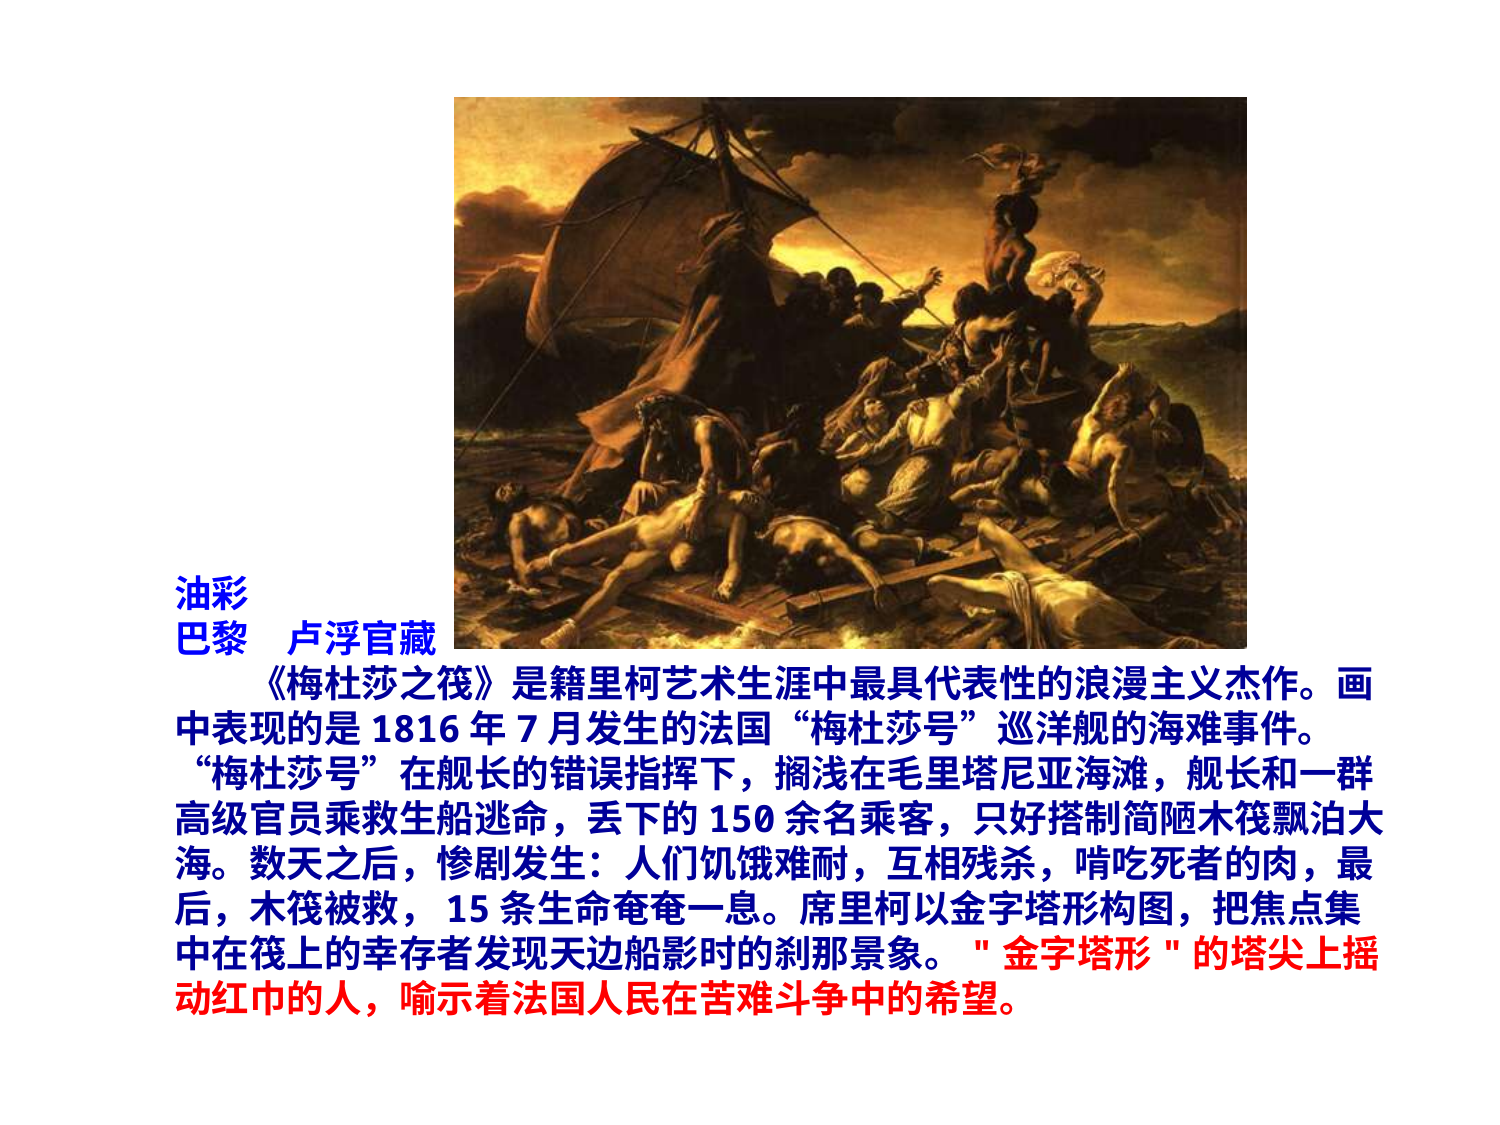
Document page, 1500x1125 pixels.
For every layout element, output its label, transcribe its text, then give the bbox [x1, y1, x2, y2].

text_box 油彩 巴黎 卢浮官藏 《梅杜莎之筏》是籍里柯艺术生涯中最具代表性的浪漫主义杰作。画中表现的是1816年7月发生的法国“梅杜莎号”巡洋舰的海难事件。“梅杜莎号”在舰长的错误指挥下，搁浅在毛里塔尼亚海滩，舰长和一群高级官员乘救生船逃命，丢下的150余名乘客，只好搭制简陋木筏飘泊大海。数天之后，惨剧发生：人们饥饿难耐，互相残杀，啃吃死者的肉，最后，木筏被救，15条生命奄奄一息。席里柯以金字塔形构图，把焦点集中在筏上的幸存者发现天边船影时的刹那景象。"金字塔形"的塔尖上摇动红巾的人，喻示着法国人民在苦难斗争中的希望。 [159, 562, 1412, 1028]
picture [454, 96, 1247, 649]
